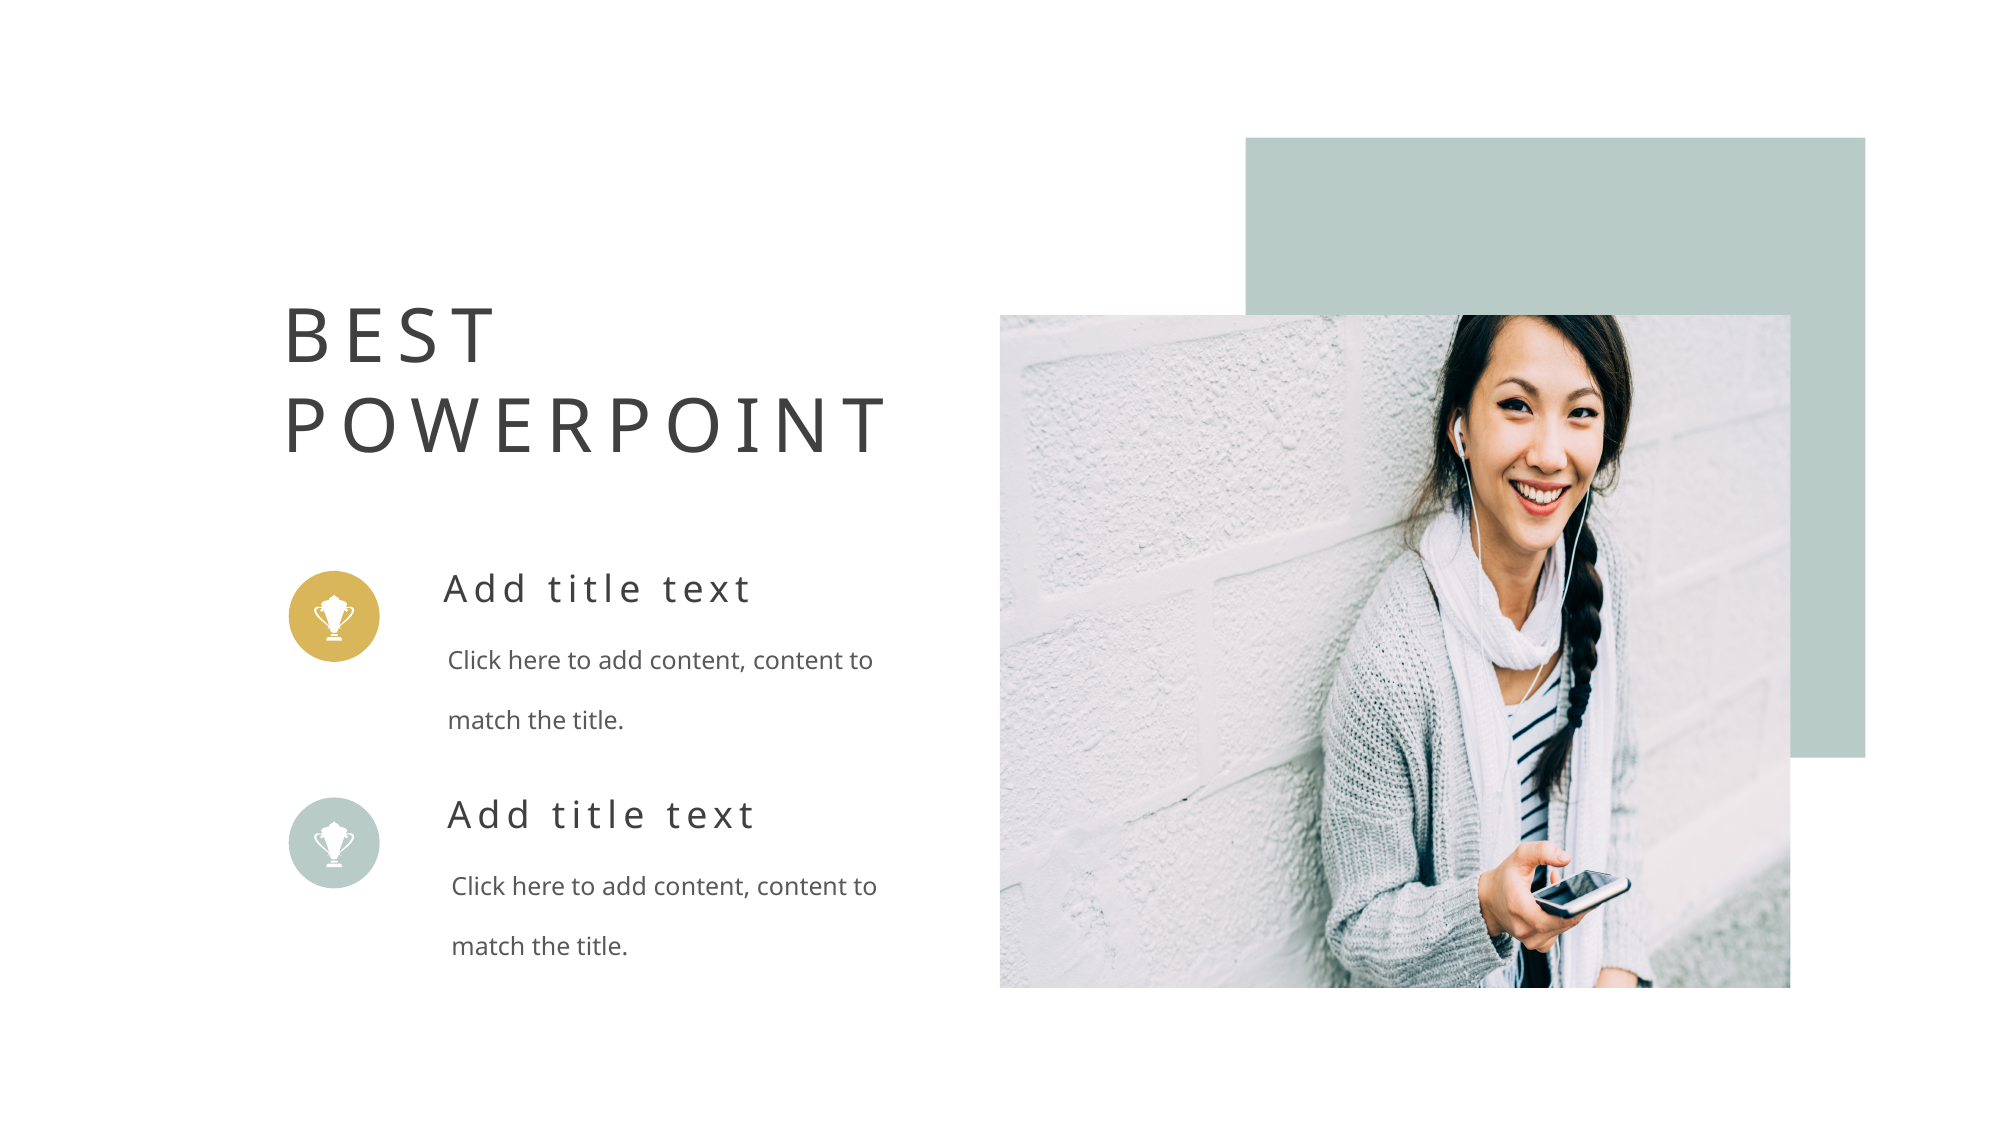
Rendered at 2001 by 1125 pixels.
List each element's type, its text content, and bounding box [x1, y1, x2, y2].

text_box [326, 637, 343, 641]
text_box [314, 595, 355, 633]
text_box [288, 797, 380, 889]
text_box BEST POWERPOINT [267, 280, 1185, 595]
text_box Add title text [432, 788, 945, 885]
text_box Add title text [428, 562, 941, 660]
text_box Click here to add content, content to match the title. [432, 607, 945, 743]
text_box [1244, 137, 1866, 759]
text_box Click here to add content, content to match the title. [436, 833, 949, 968]
text_box [999, 314, 1791, 988]
text_box [288, 595, 380, 662]
text_box [314, 821, 355, 868]
